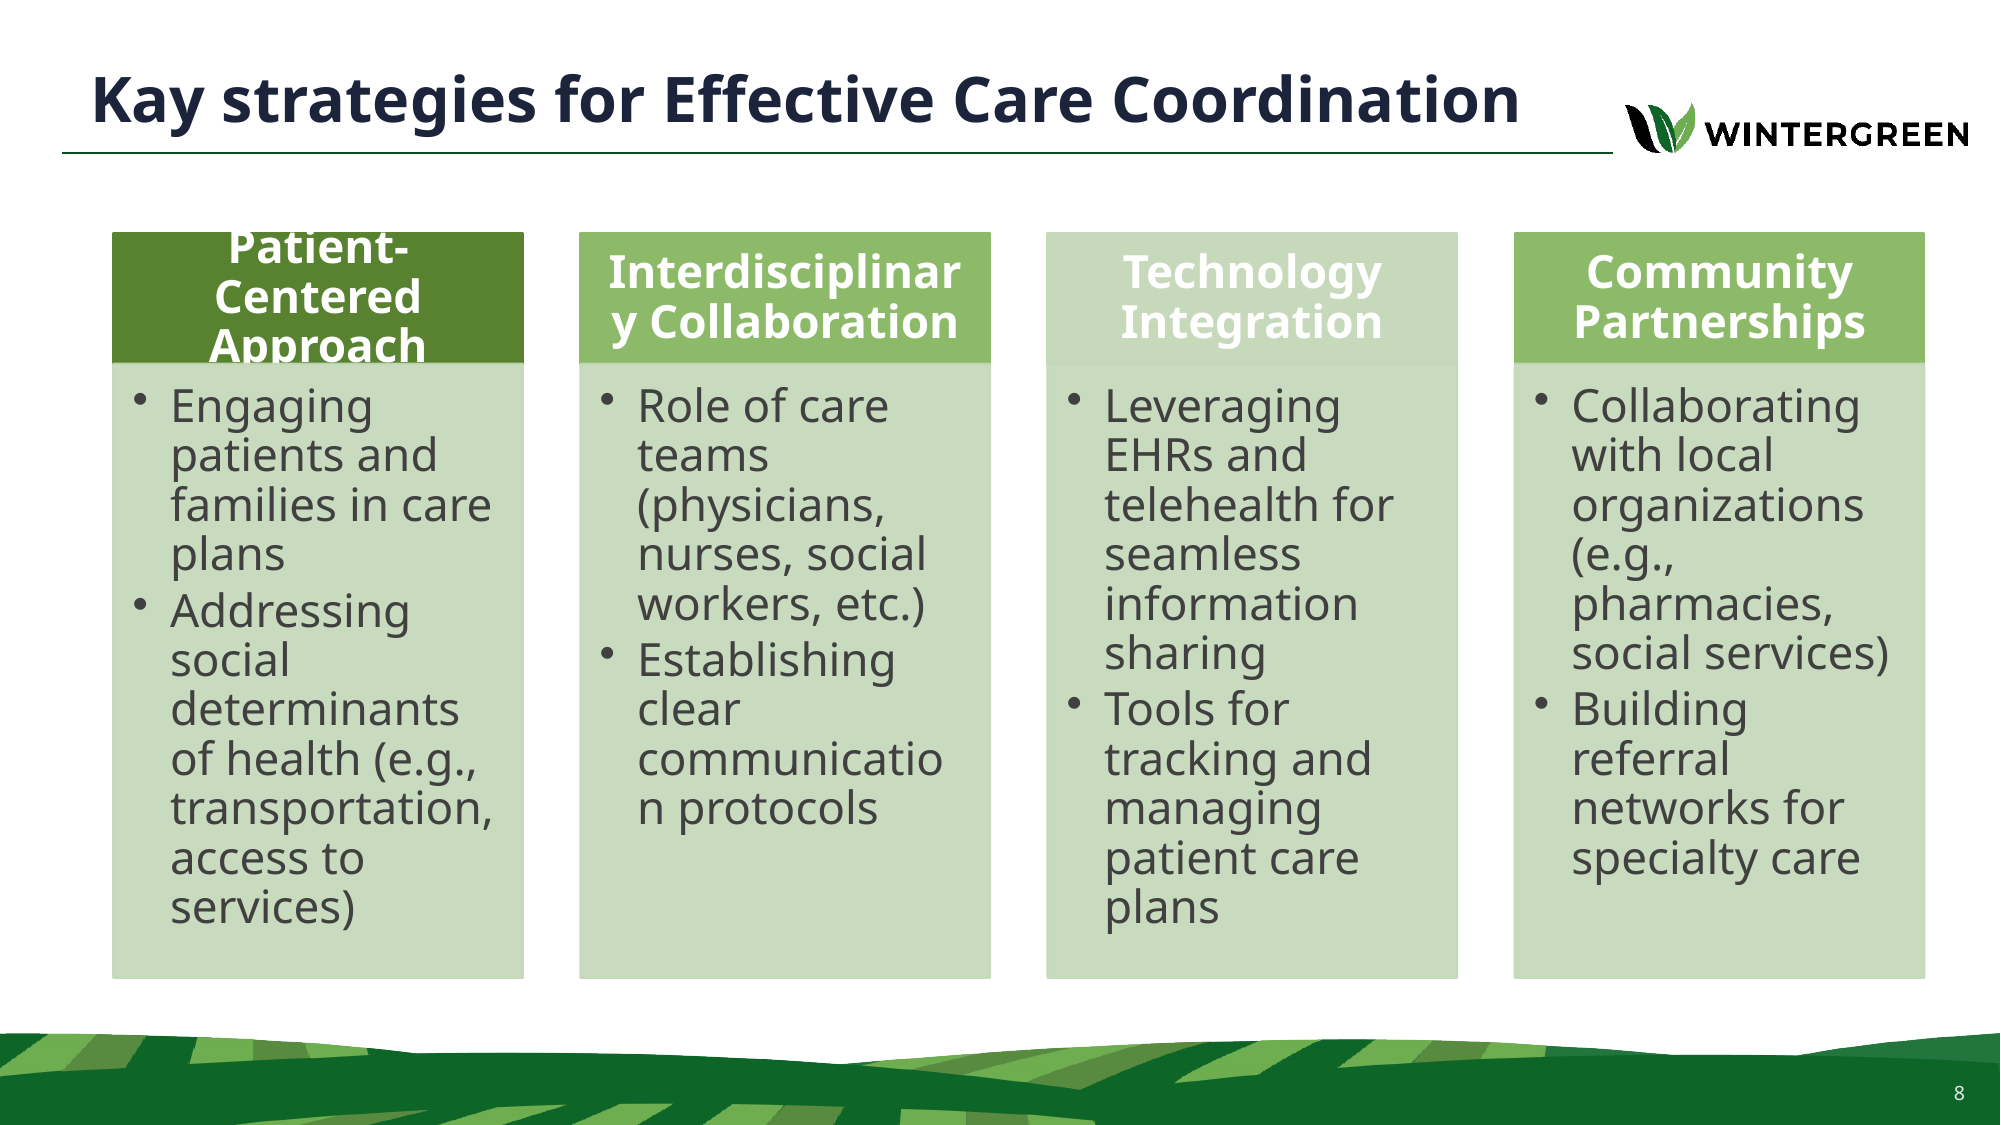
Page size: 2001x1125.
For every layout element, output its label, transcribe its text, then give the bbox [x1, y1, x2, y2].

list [112, 199, 1925, 1012]
title Kay strategies for Effective Care Coordination [75, 45, 1635, 144]
picture [1625, 102, 1968, 153]
slide_number 8 [1875, 1074, 1980, 1114]
picture [0, 1025, 2000, 1125]
